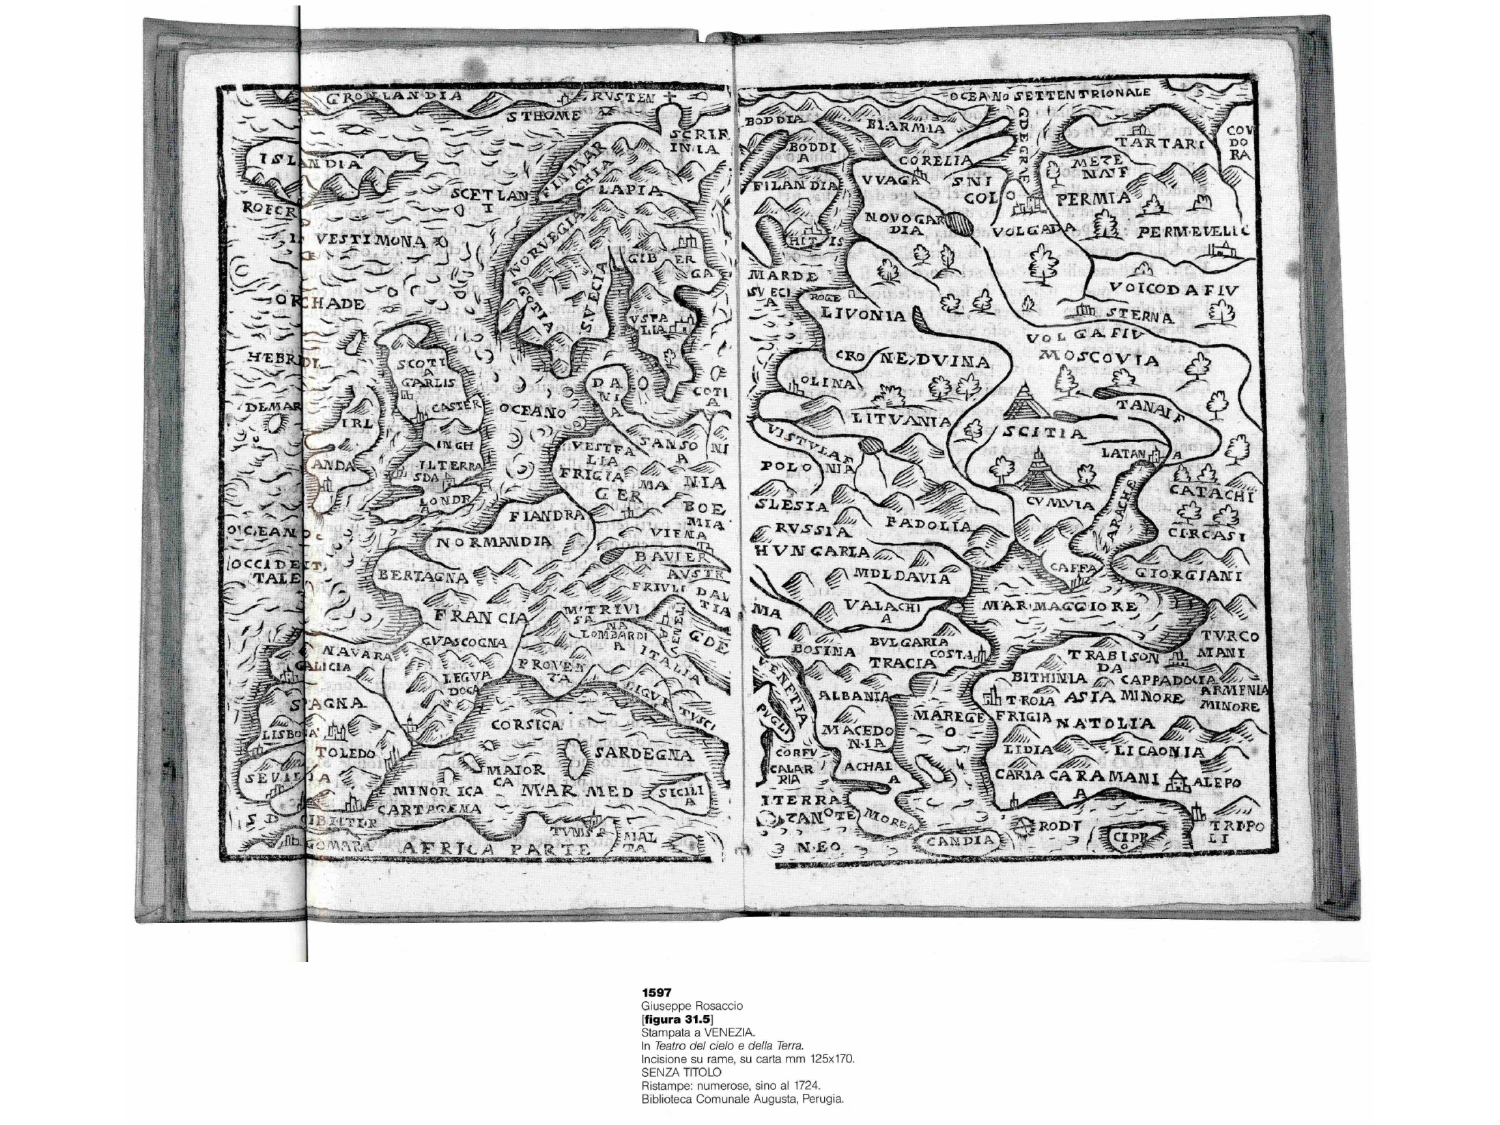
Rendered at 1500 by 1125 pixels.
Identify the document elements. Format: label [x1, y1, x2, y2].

picture [126, 0, 1374, 1125]
